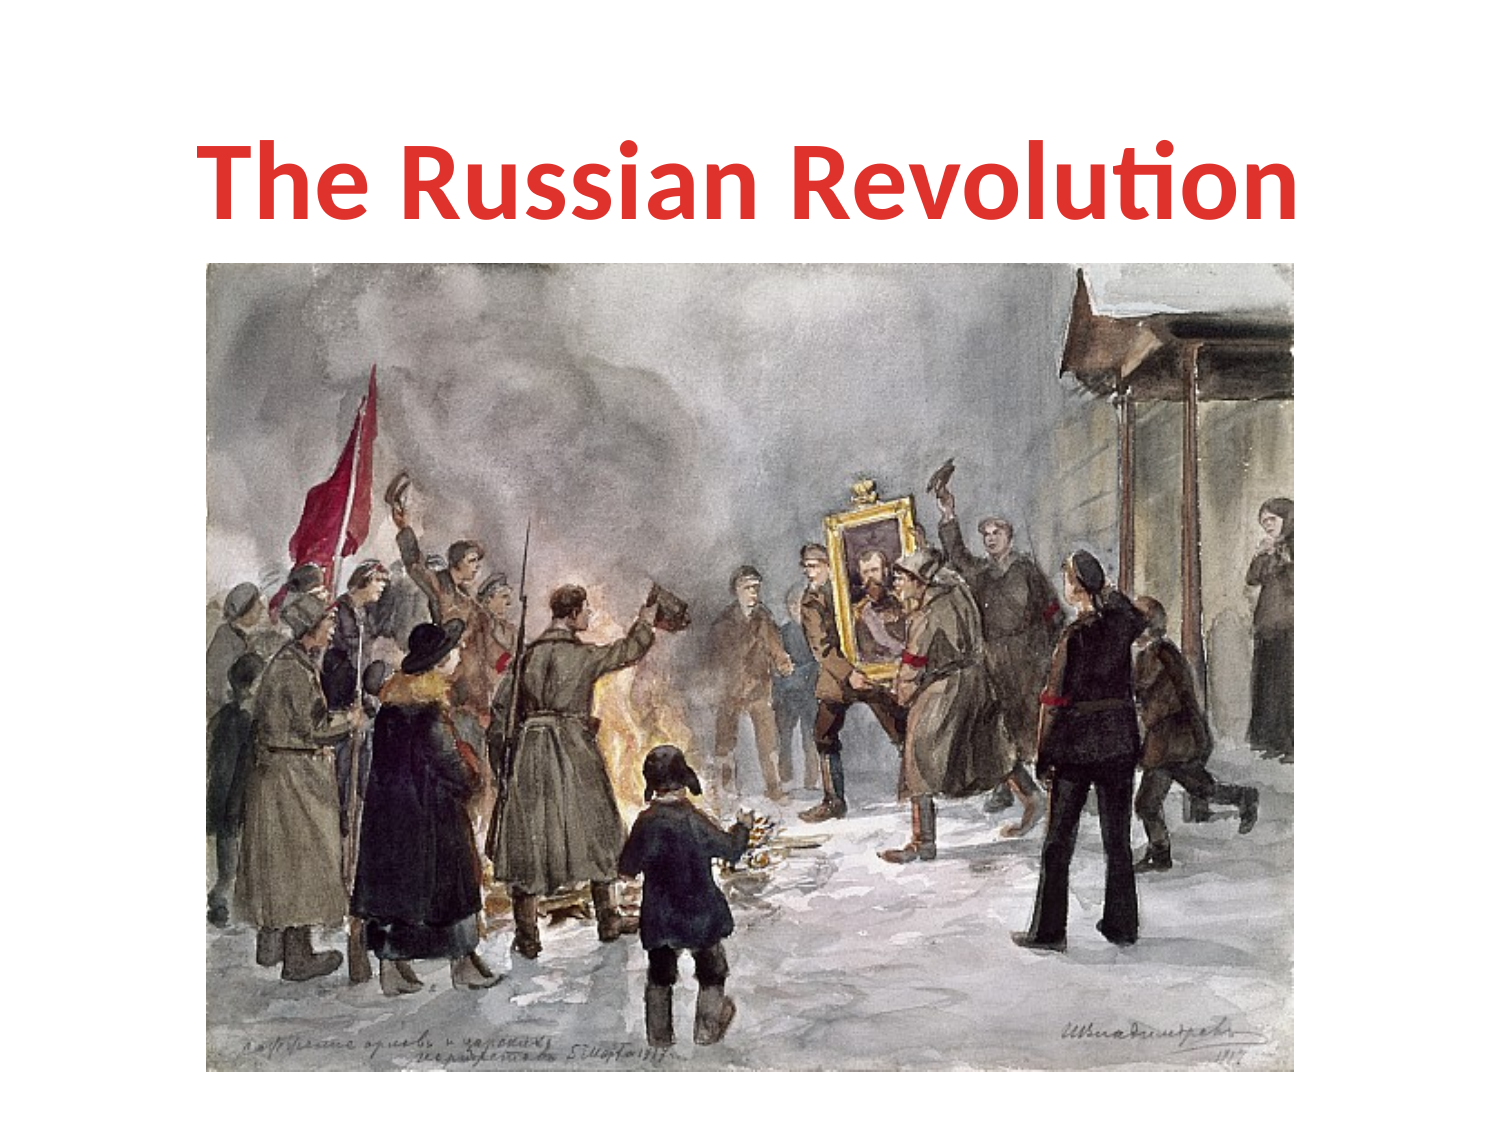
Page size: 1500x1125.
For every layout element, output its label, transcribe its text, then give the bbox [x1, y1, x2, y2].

text_box The Russian Revolution [181, 99, 1319, 250]
picture [206, 263, 1294, 1072]
